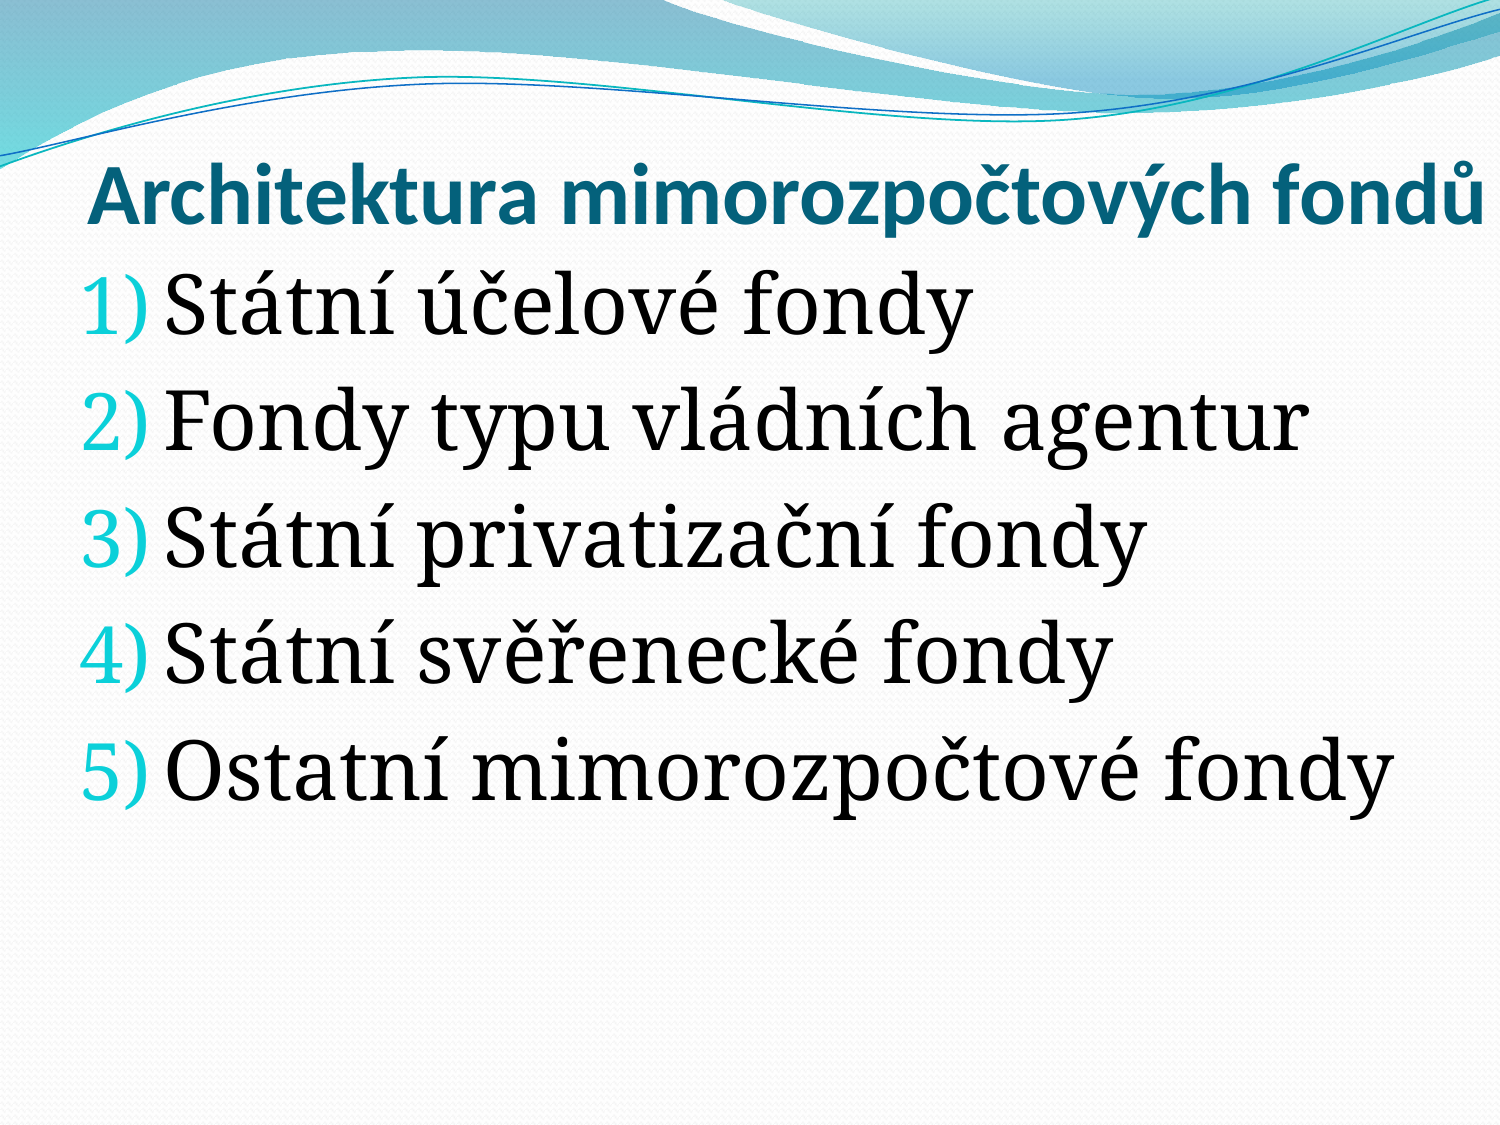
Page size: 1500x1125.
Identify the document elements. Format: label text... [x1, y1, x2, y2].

list Státní účelové fondy Fondy typu vládních agentur Státní privatizační fondy Státní svěřenecké fondy Ostatní mimorozpočtové fondy [64, 243, 1415, 1052]
title Architektura mimorozpočtových fondů [75, 54, 1500, 243]
